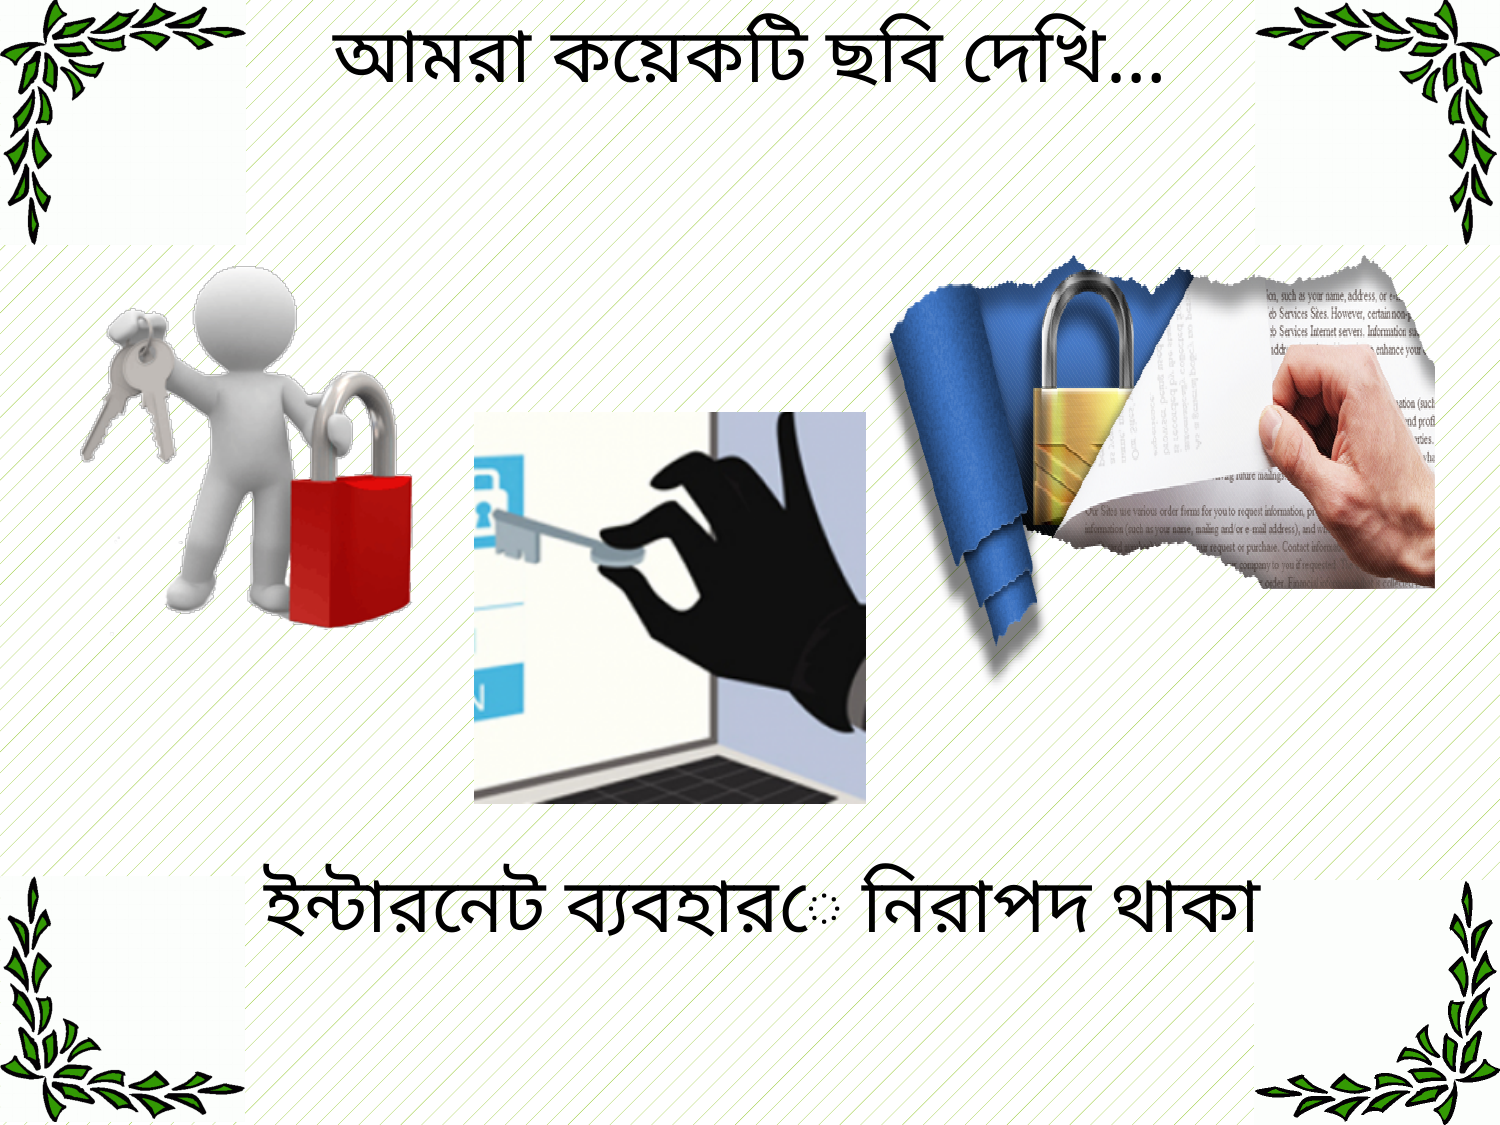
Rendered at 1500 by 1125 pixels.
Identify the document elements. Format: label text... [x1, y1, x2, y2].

picture [474, 412, 866, 804]
text_box আমরা কয়েকটি ছবি দেখি… [0, 0, 1500, 105]
picture [1, 877, 245, 1122]
picture [62, 262, 440, 640]
picture [1, 105, 246, 245]
picture [1254, 880, 1500, 1125]
picture [874, 249, 1435, 693]
text_box ইন্টারনেট ব্যবহারে নিরাপদ থাকা [112, 849, 1413, 955]
picture [1256, 105, 1500, 245]
